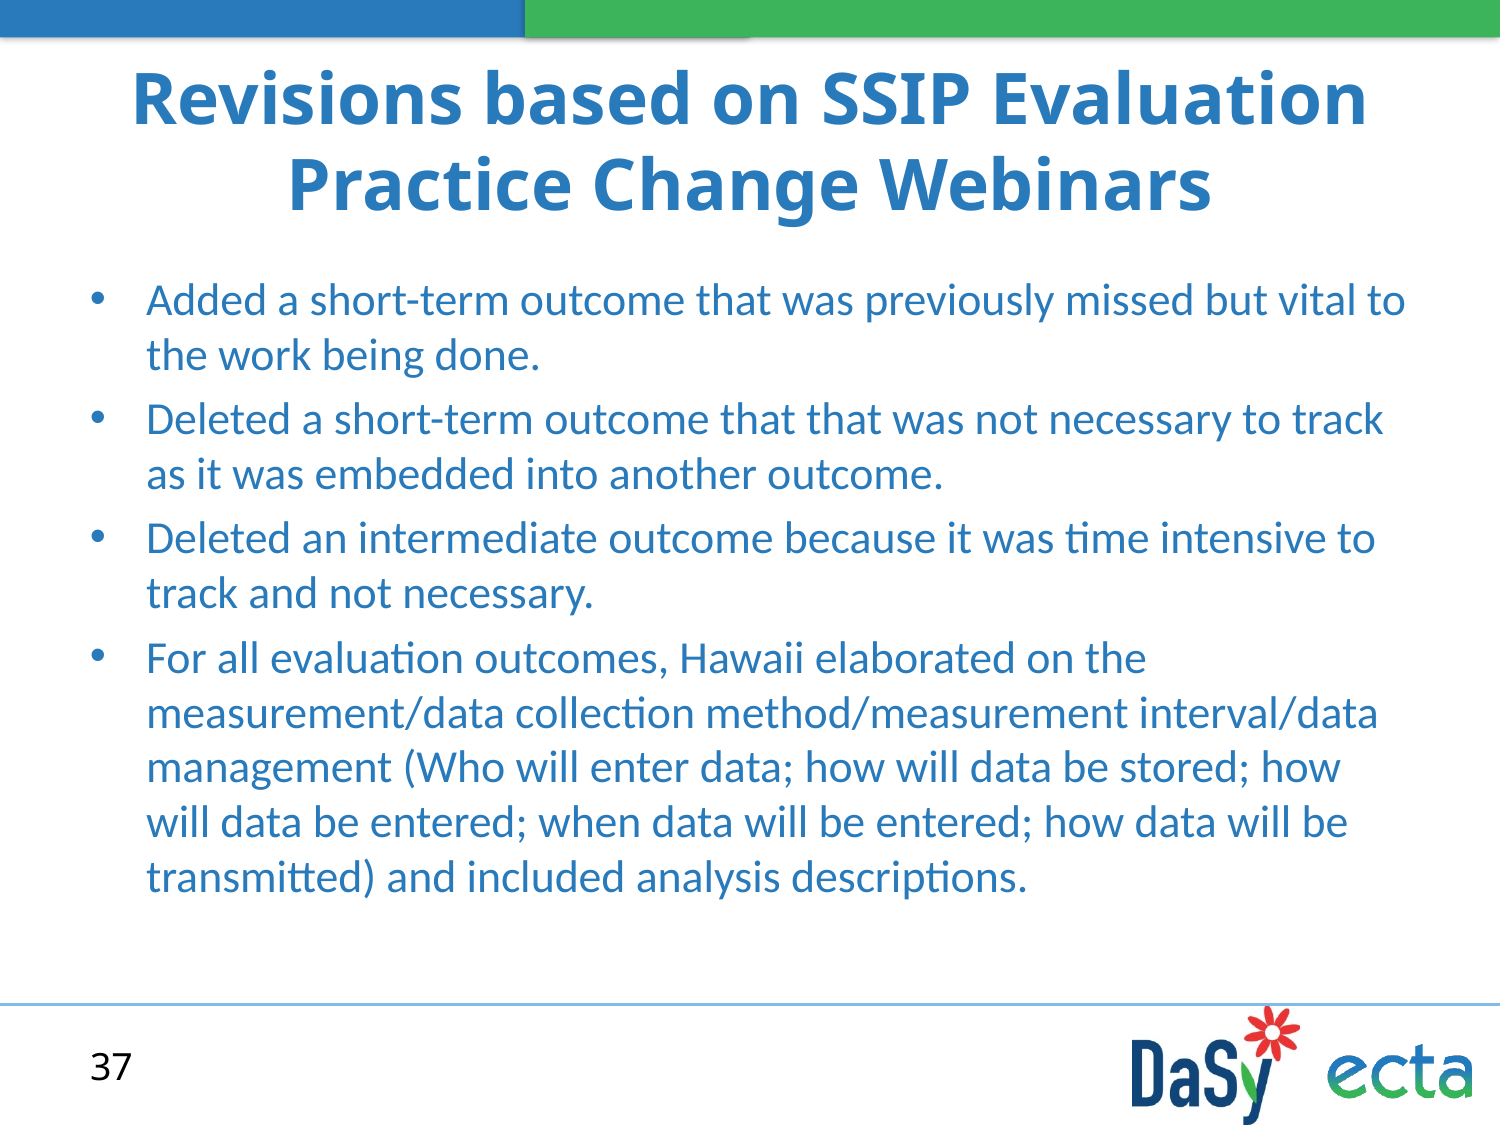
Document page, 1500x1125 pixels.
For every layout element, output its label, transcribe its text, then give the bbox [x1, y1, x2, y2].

list Added a short-term outcome that was previously missed but vital to the work being done. Deleted a short-term outcome that that was not necessary to track as it was embedded into another outcome. Deleted an intermediate outcome because it was time intensive to track and not necessary. For all evaluation outcomes, Hawaii elaborated on the measurement/data collection method/measurement interval/data management (Who will enter data; how will data be stored; how will data be entered; when data will be entered; how data will be transmitted) and included analysis descriptions. [75, 262, 1425, 925]
picture [1132, 1006, 1300, 1125]
picture [1312, 1037, 1487, 1105]
slide_number 37 [75, 1038, 425, 1098]
title Revisions based on SSIP Evaluation Practice Change Webinars [74, 44, 1426, 234]
